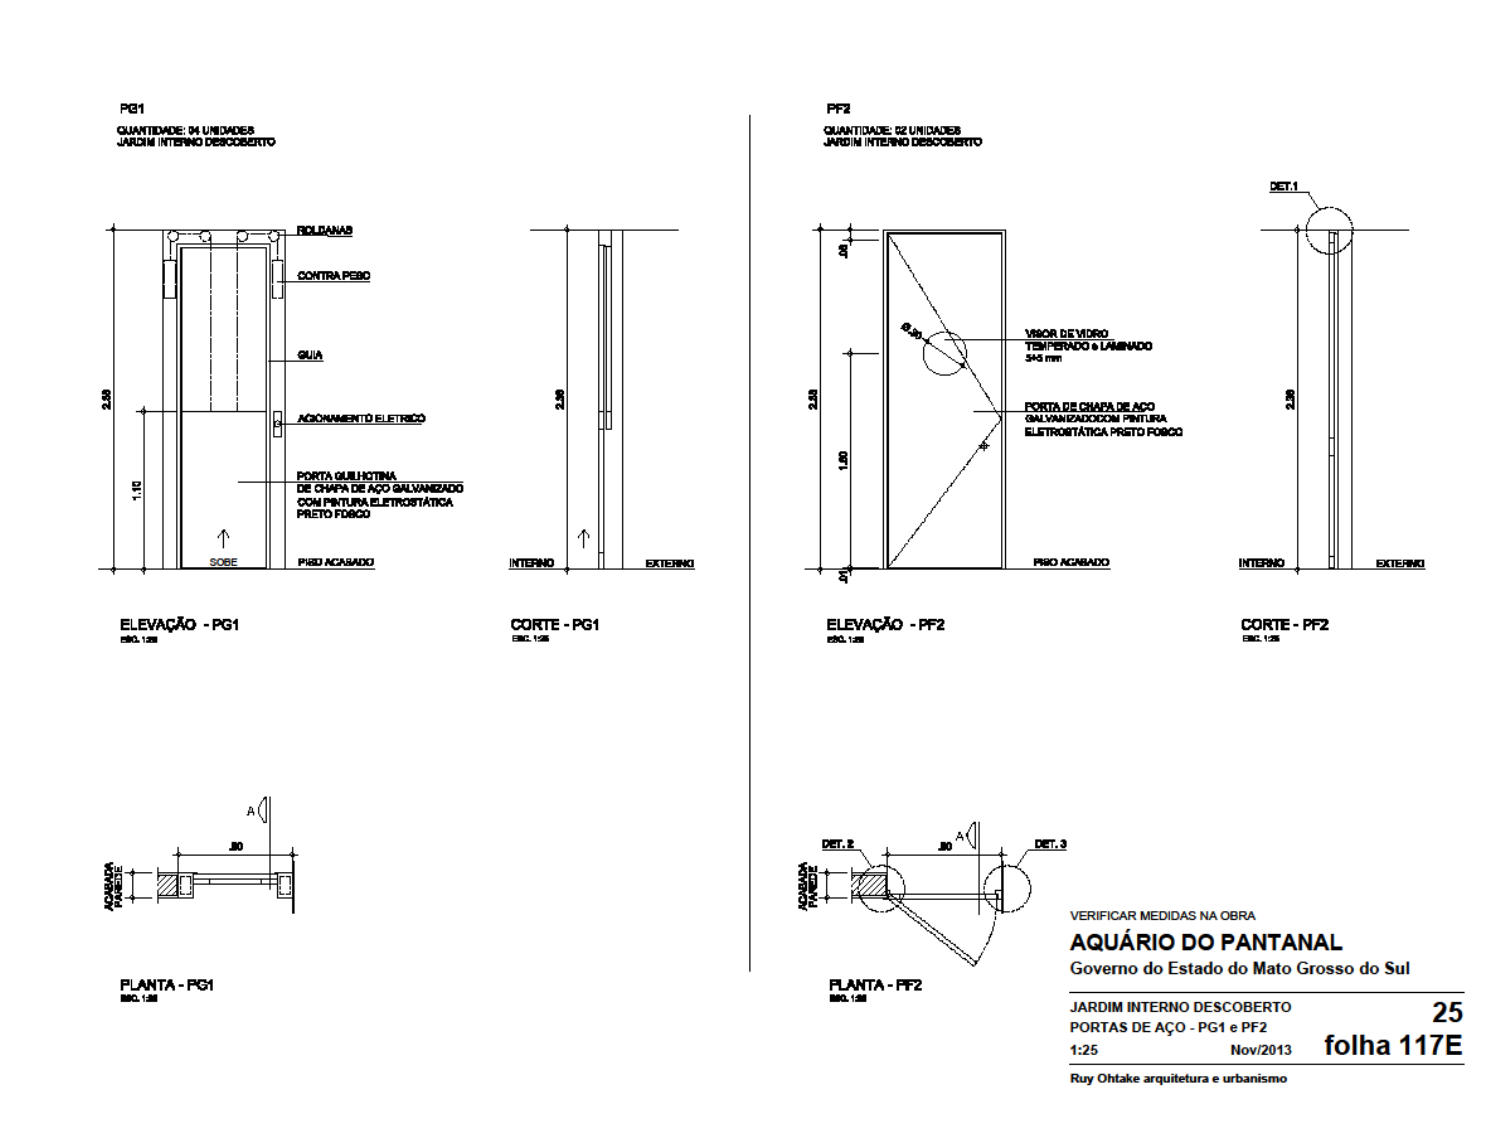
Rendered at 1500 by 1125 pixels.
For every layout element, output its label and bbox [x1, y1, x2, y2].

text_box [0, 57, 1500, 1118]
